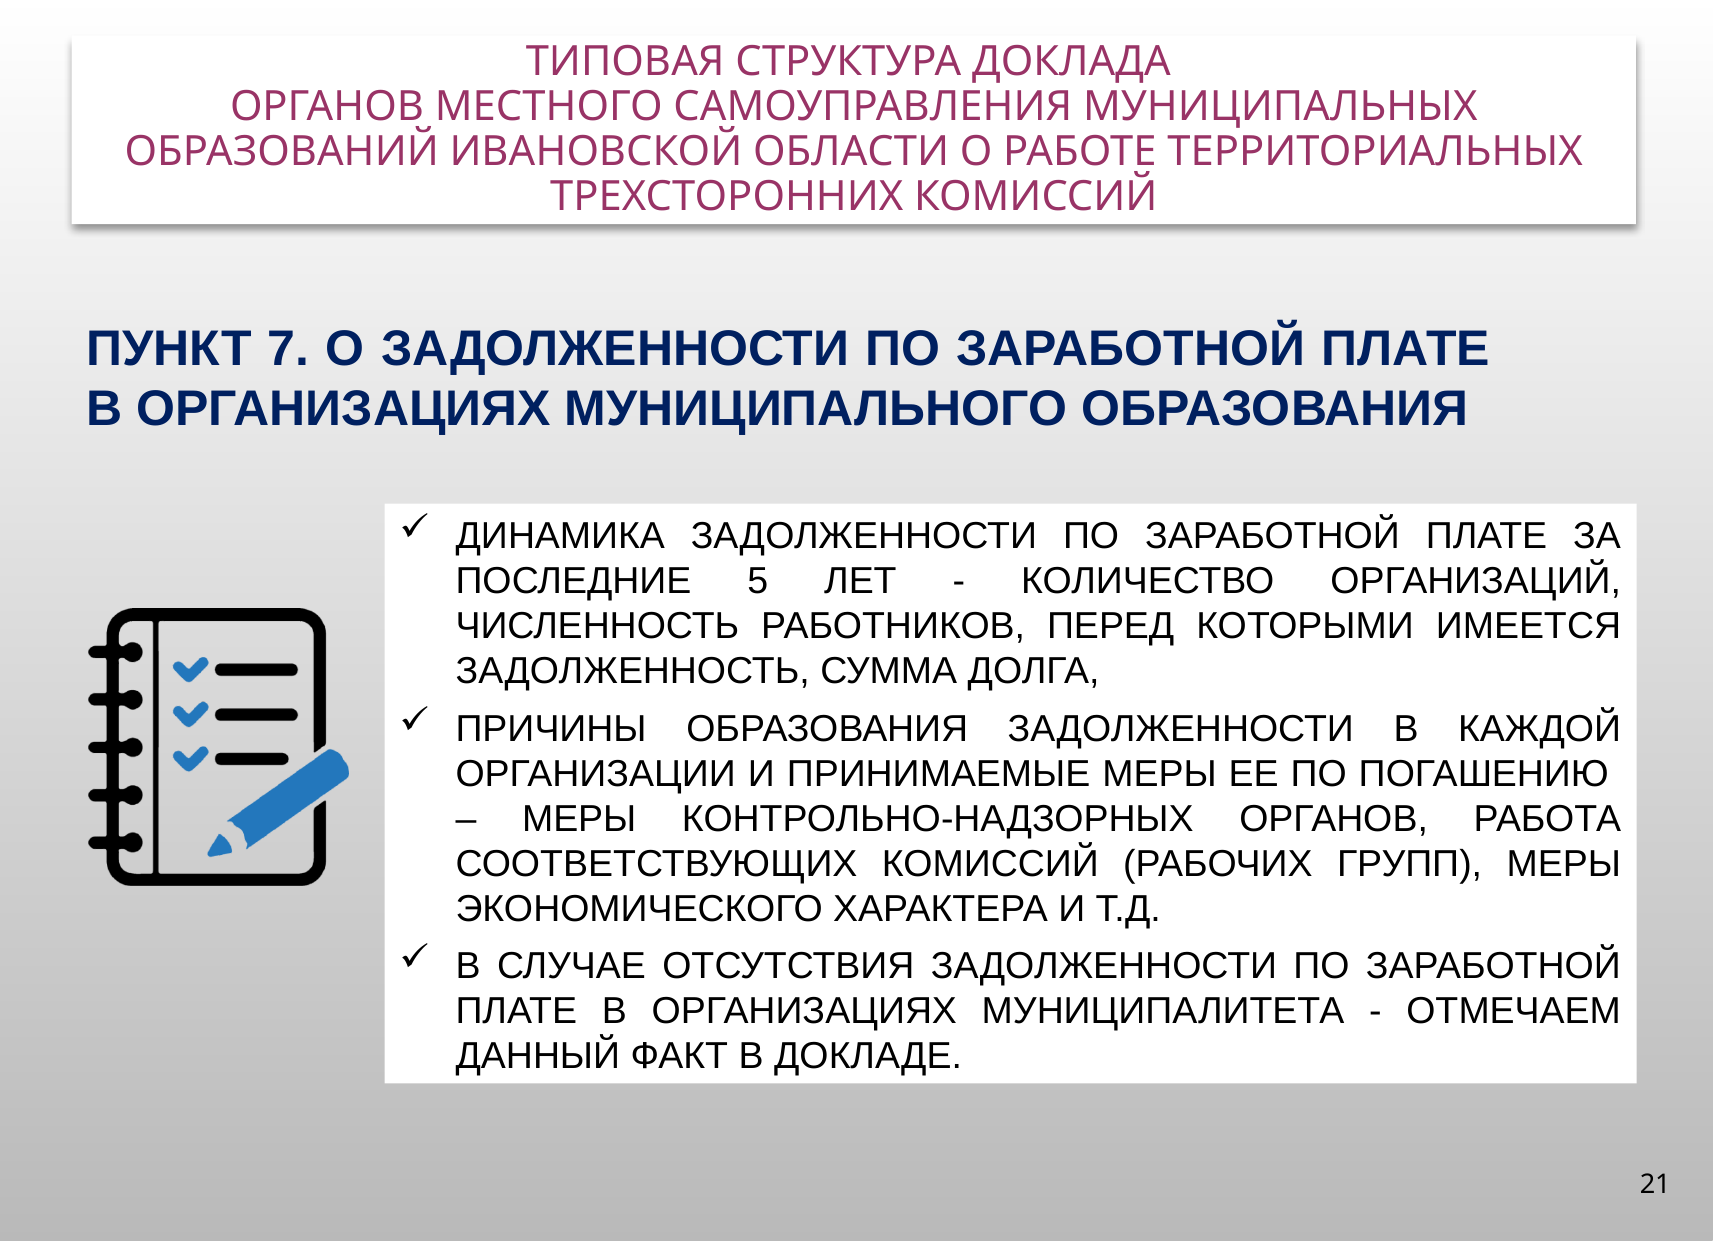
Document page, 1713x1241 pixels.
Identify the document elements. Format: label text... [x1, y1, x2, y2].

slide_number 21 [1582, 1151, 1690, 1218]
text_box ПУНКТ 7. О ЗАДОЛЖЕННОСТИ ПО ЗАРАБОТНОЙ ПЛАТЕ В ОРГАНИЗАЦИЯХ МУНИЦИПАЛЬНОГО ОБРАЗОВАНИЯ [71, 307, 1620, 443]
text_box Типовая структура доклада органов местного самоуправления муниципальных образований Ивановской области о работе территориальных трехсторонних комиссий [71, 35, 1636, 225]
text_box ДИНАМИКА ЗАДОЛЖЕННОСТИ ПО ЗАРАБОТНОЙ ПЛАТЕ ЗА ПОСЛЕДНИЕ 5 ЛЕТ - КОЛИЧЕСТВО ОРГАНИЗАЦИЙ, ЧИСЛЕННОСТЬ РАБОТНИКОВ, ПЕРЕД КОТОРЫМИ ИМЕЕТСЯ ЗАДОЛЖЕННОСТЬ, СУММА ДОЛГА, ПРИЧИНЫ ОБРАЗОВАНИЯ ЗАДОЛЖЕННОСТИ В КАЖДОЙ ОРГАНИЗАЦИИ И ПРИНИМАЕМЫЕ МЕРЫ ЕЕ ПО ПОГАШЕНИЮ – МЕРЫ КОНТРОЛЬНО-НАДЗОРНЫХ ОРГАНОВ, РАБОТА СООТВЕТСТВУЮЩИХ КОМИССИЙ (РАБОЧИХ ГРУПП), МЕРЫ ЭКОНОМИЧЕСКОГО ХАРАКТЕРА И Т.Д. В СЛУЧАЕ ОТСУТСТВИЯ ЗАДОЛЖЕННОСТИ ПО ЗАРАБОТНОЙ ПЛАТЕ В ОРГАНИЗАЦИЯХ МУНИЦИПАЛИТЕТА - ОТМЕЧАЕМ ДАННЫЙ ФАКТ В ДОКЛАДЕ. [384, 503, 1637, 1084]
picture [88, 608, 350, 886]
